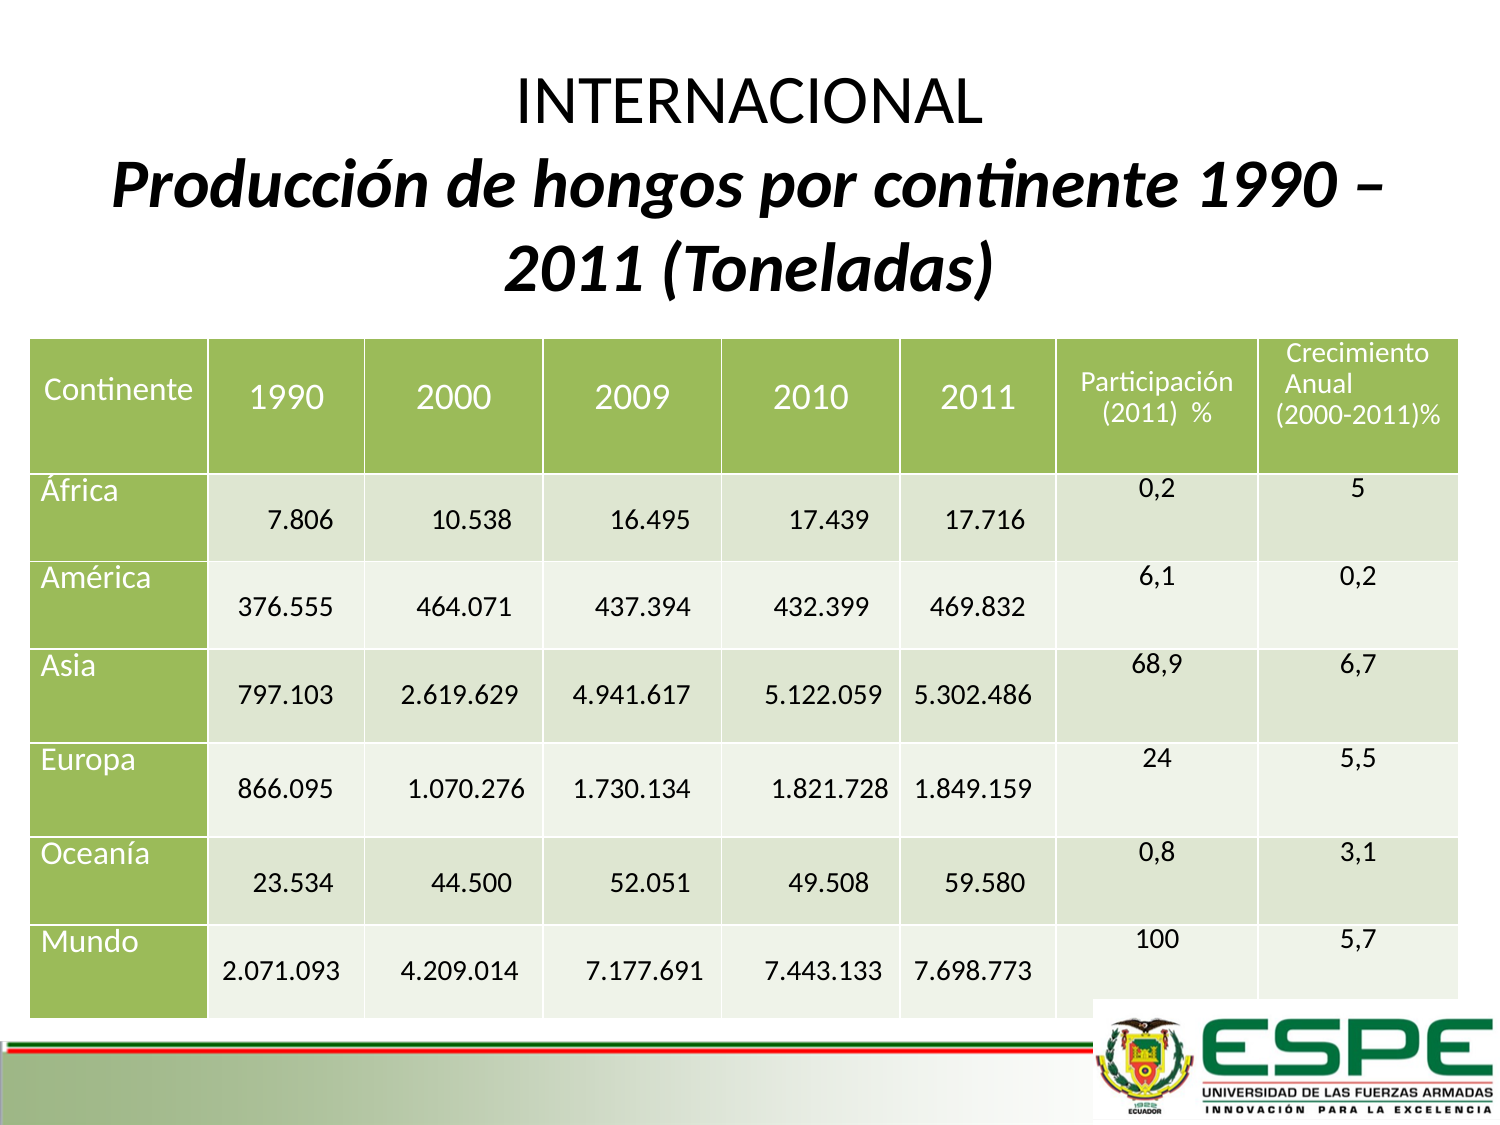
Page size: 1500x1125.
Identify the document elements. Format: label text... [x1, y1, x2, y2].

table_cell 2.619.629 [365, 650, 542, 742]
table_cell Asia [30, 650, 207, 742]
table_cell 16.495 [544, 475, 721, 561]
table_cell 2.071.093 [209, 926, 364, 998]
table_cell 797.103 [209, 650, 364, 742]
table_cell 5.302.486 [901, 650, 1055, 742]
table_cell 437.394 [544, 562, 721, 648]
table_cell 0,2 [1259, 562, 1458, 648]
table_cell 866.095 [209, 744, 364, 836]
table_cell 4.209.014 [365, 926, 542, 998]
table_cell 7.177.691 [544, 926, 721, 998]
table_cell 17.439 [722, 475, 899, 561]
table_cell 49.508 [722, 838, 899, 924]
table_cell 432.399 [722, 562, 899, 648]
table_cell 52.051 [544, 838, 721, 924]
table_cell 1.730.134 [544, 744, 721, 836]
table_cell 10.538 [365, 475, 542, 561]
table_header 2009 [544, 339, 721, 473]
table_cell 1.849.159 [901, 744, 1055, 836]
table_header 1990 [209, 339, 364, 473]
table_cell 68,9 [1057, 650, 1257, 742]
table_cell Mundo [30, 926, 207, 998]
table_cell 7.806 [209, 475, 364, 561]
table_cell Europa [30, 744, 207, 836]
table_cell 7.443.133 [722, 926, 899, 998]
table_header 2011 [901, 339, 1055, 473]
picture [0, 999, 1500, 1125]
table_cell 5,5 [1259, 744, 1458, 836]
title INTERNACIONAL Producción de hongos por continente 1990 – 2011 (Toneladas) [75, 45, 1425, 315]
table_cell 44.500 [365, 838, 542, 924]
table_cell 59.580 [901, 838, 1055, 924]
table_cell 6,1 [1057, 562, 1257, 648]
table_cell 24 [1057, 744, 1257, 836]
table_cell 6,7 [1259, 650, 1458, 742]
table_cell 0,8 [1057, 838, 1257, 924]
table_header 2000 [365, 339, 542, 473]
table_cell 7.698.773 [901, 926, 1055, 998]
table_cell 23.534 [209, 838, 364, 924]
table_cell 1.070.276 [365, 744, 542, 836]
table_cell 4.941.617 [544, 650, 721, 742]
table_cell 469.832 [901, 562, 1055, 648]
table_cell Oceanía [30, 838, 207, 924]
table_cell 5.122.059 [722, 650, 899, 742]
table_cell 376.555 [209, 562, 364, 648]
table_header Continente [30, 339, 207, 473]
table_cell 1.821.728 [722, 744, 899, 836]
table_cell 3,1 [1259, 838, 1458, 924]
table_cell 100 [1057, 926, 1257, 998]
table_cell 5 [1259, 475, 1458, 561]
table_cell África [30, 475, 207, 561]
table_header 2010 [722, 339, 899, 473]
table_header Participación (2011) % [1057, 339, 1257, 473]
table_cell 464.071 [365, 562, 542, 648]
table_header Crecimiento Anual (2000-2011)% [1259, 339, 1458, 473]
table_cell América [30, 562, 207, 648]
table_cell 17.716 [901, 475, 1055, 561]
table_cell 5,7 [1259, 926, 1458, 998]
table_cell 0,2 [1057, 475, 1257, 561]
